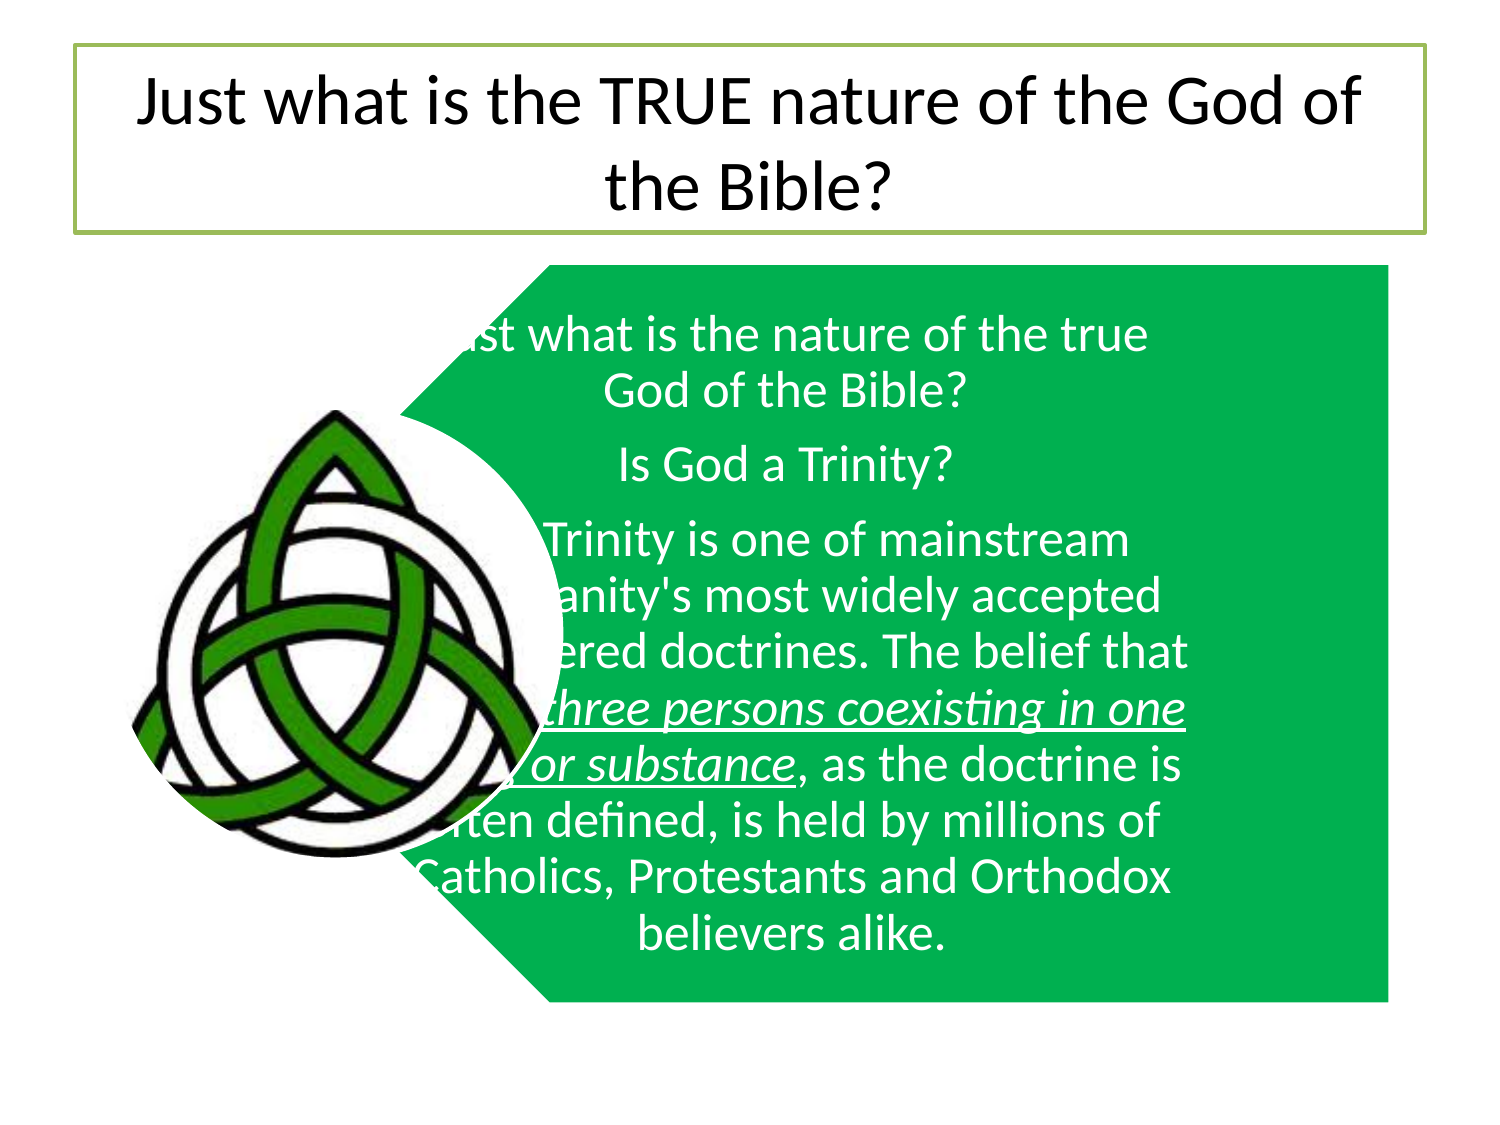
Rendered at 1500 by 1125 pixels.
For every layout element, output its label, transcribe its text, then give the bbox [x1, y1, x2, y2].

title Just what is the TRUE nature of the God of the Bible? [73, 43, 1427, 235]
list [74, 262, 1426, 1006]
